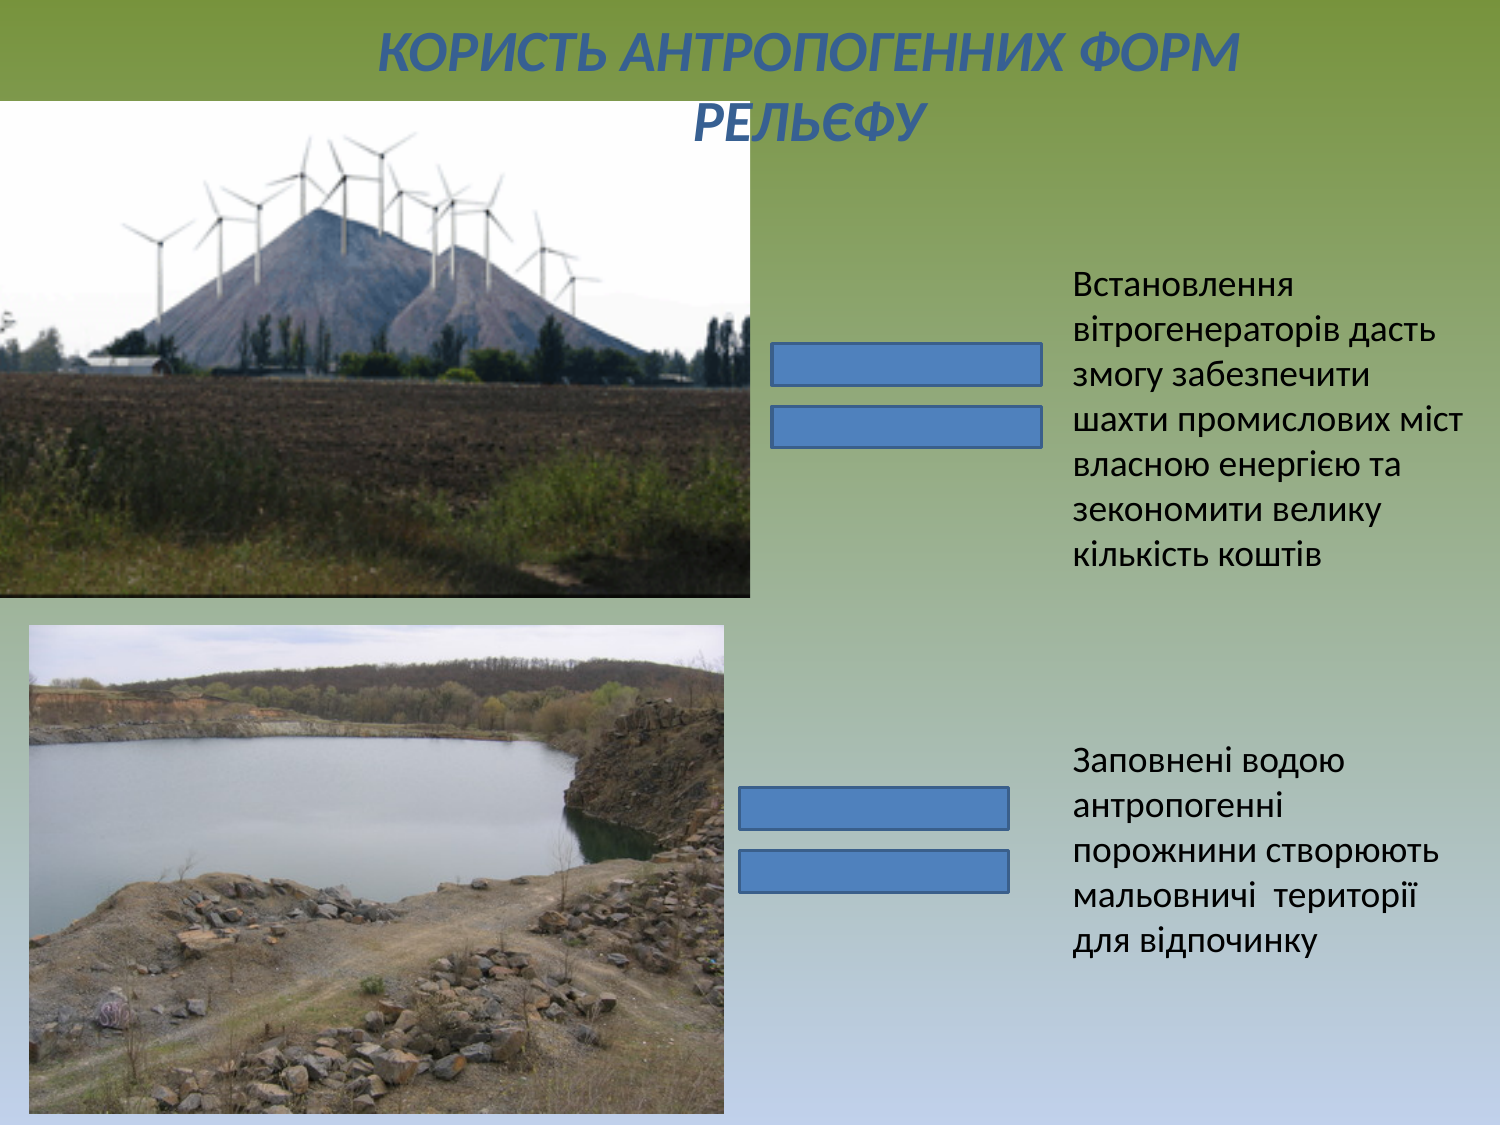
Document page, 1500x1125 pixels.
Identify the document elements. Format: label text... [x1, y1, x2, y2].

picture [0, 101, 751, 599]
text_box [770, 342, 1043, 387]
text_box [738, 786, 1010, 831]
text_box КОРИСТЬ АНТРОПОГЕННИХ ФОРМ РЕЛЬЄФУ [359, 5, 1258, 161]
text_box Встановлення вітрогенераторів дасть змогу забезпечити шахти промислових міст власною енергією та зекономити велику кількість коштів [1057, 251, 1484, 582]
text_box Заповнені водою антропогенні порожнини створюють мальовничі території для відпочинку [1057, 727, 1484, 968]
text_box [738, 849, 1010, 894]
picture [28, 625, 724, 1114]
text_box [770, 405, 1043, 449]
